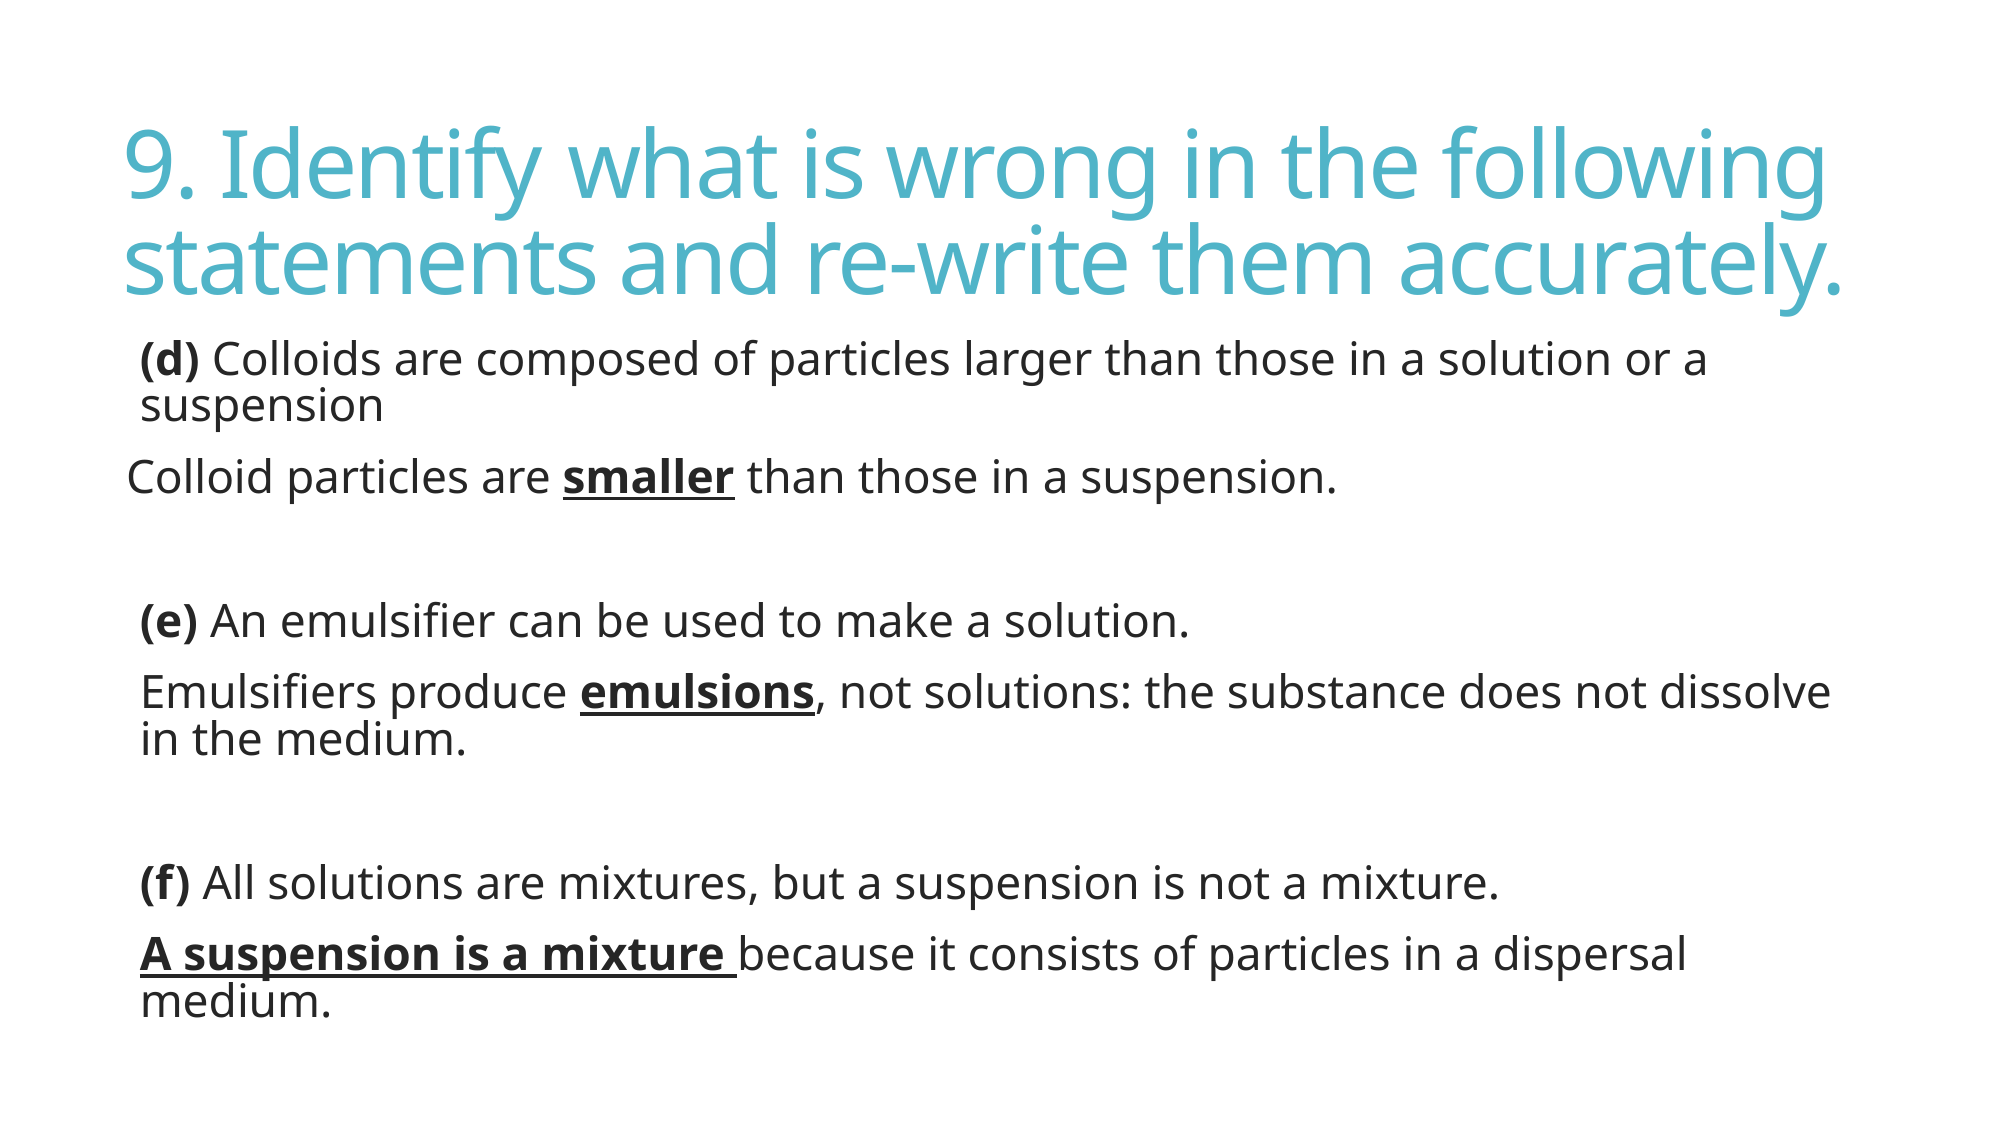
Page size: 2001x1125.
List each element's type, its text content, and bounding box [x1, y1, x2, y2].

list (d) Colloids are composed of particles larger than those in a solution or a suspension Colloid particles are smaller than those in a suspension. (e) An emulsifier can be used to make a solution. Emulsifiers produce emulsions, not solutions: the substance does not dissolve in the medium. (f) All solutions are mixtures, but a suspension is not a mixture. A suspension is a mixture because it consists of particles in a dispersal medium. [111, 329, 1876, 1038]
title 9. Identify what is wrong in the following statements and re-write them accurately. [107, 81, 1875, 354]
